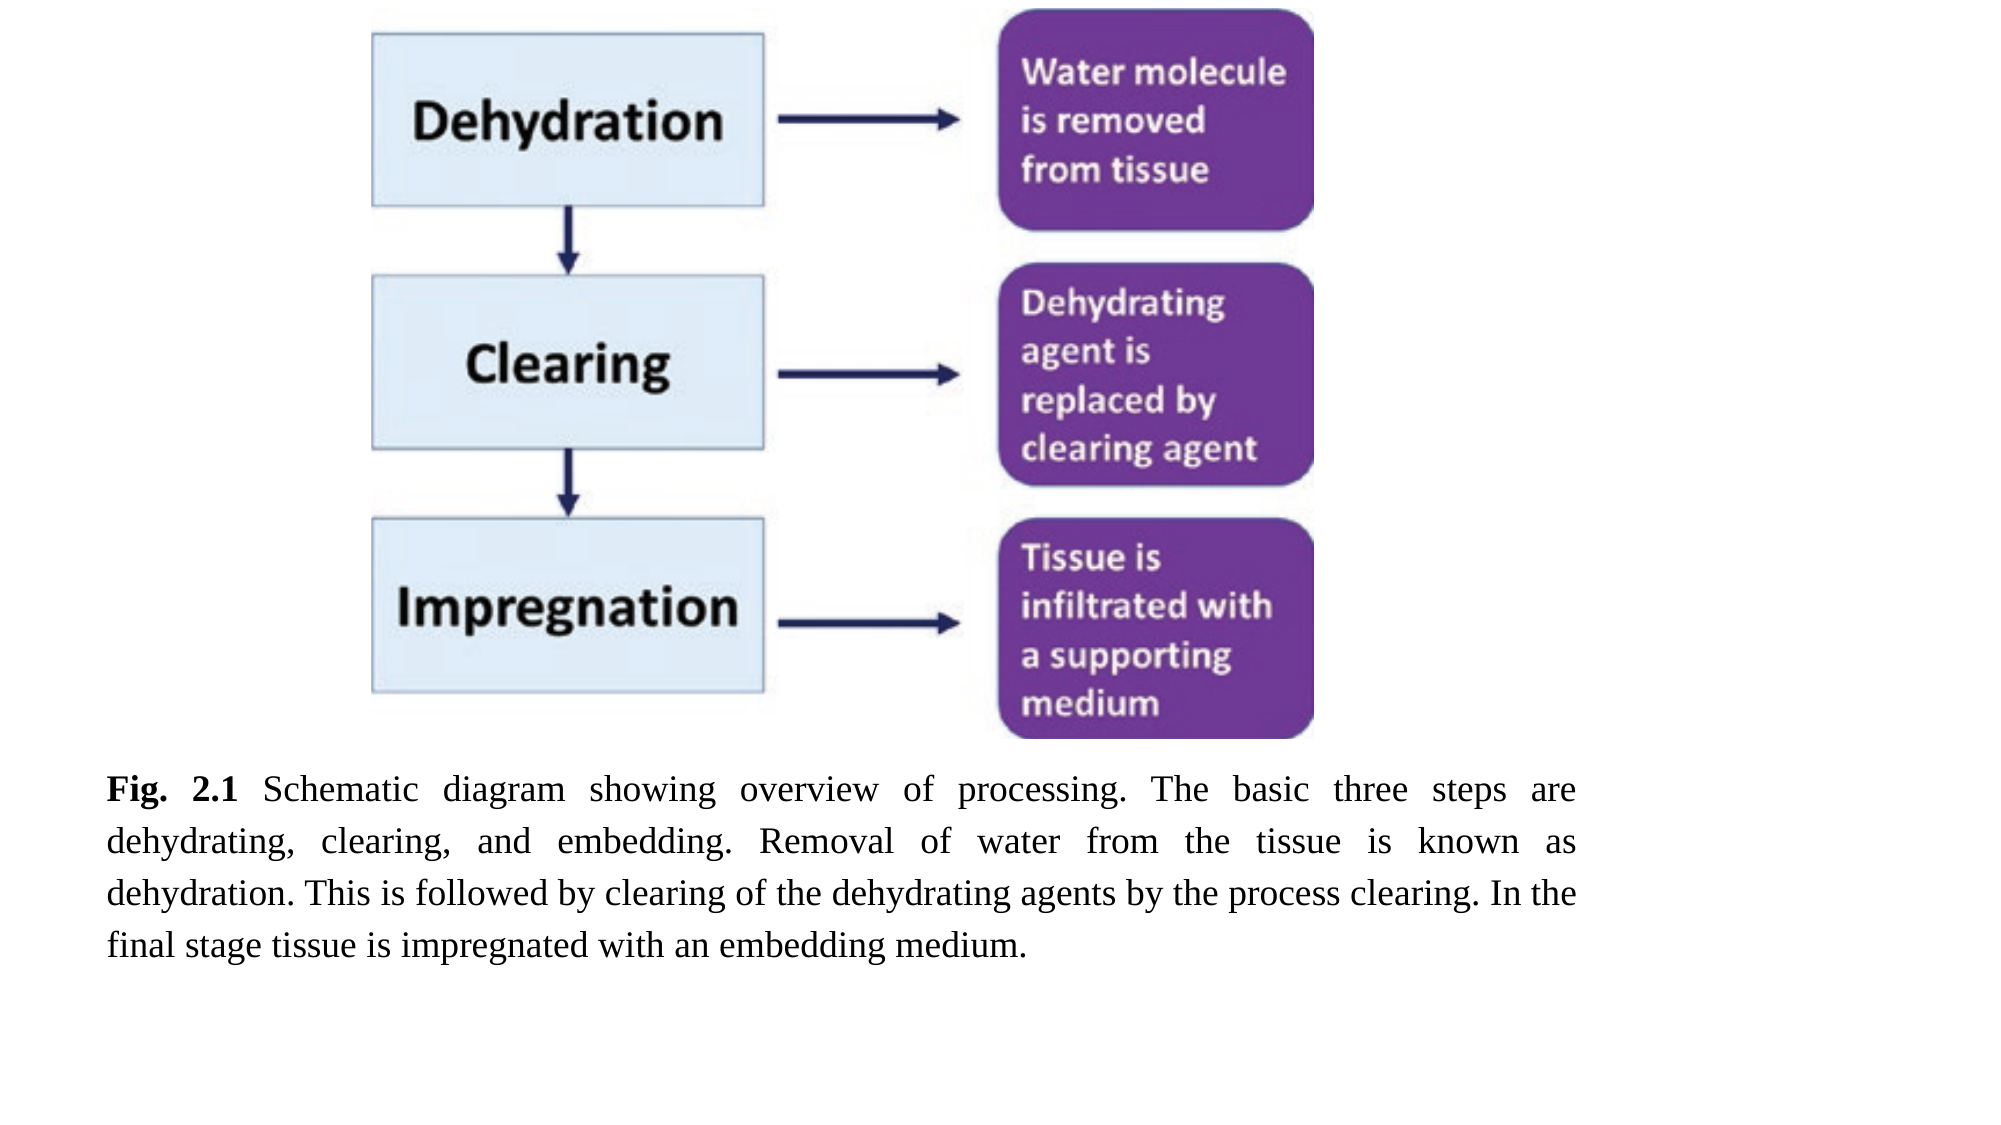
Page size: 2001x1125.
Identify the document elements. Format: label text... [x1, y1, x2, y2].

text_box Fig. 2.1 Schematic diagram showing overview of processing. The basic three steps are dehydrating, clearing, and embedding. Removal of water from the tissue is known as dehydration. This is followed by clearing of the dehydrating agents by the process clearing. In the final stage tissue is impregnated with an embedding medium. [91, 750, 1594, 972]
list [370, 7, 1315, 739]
